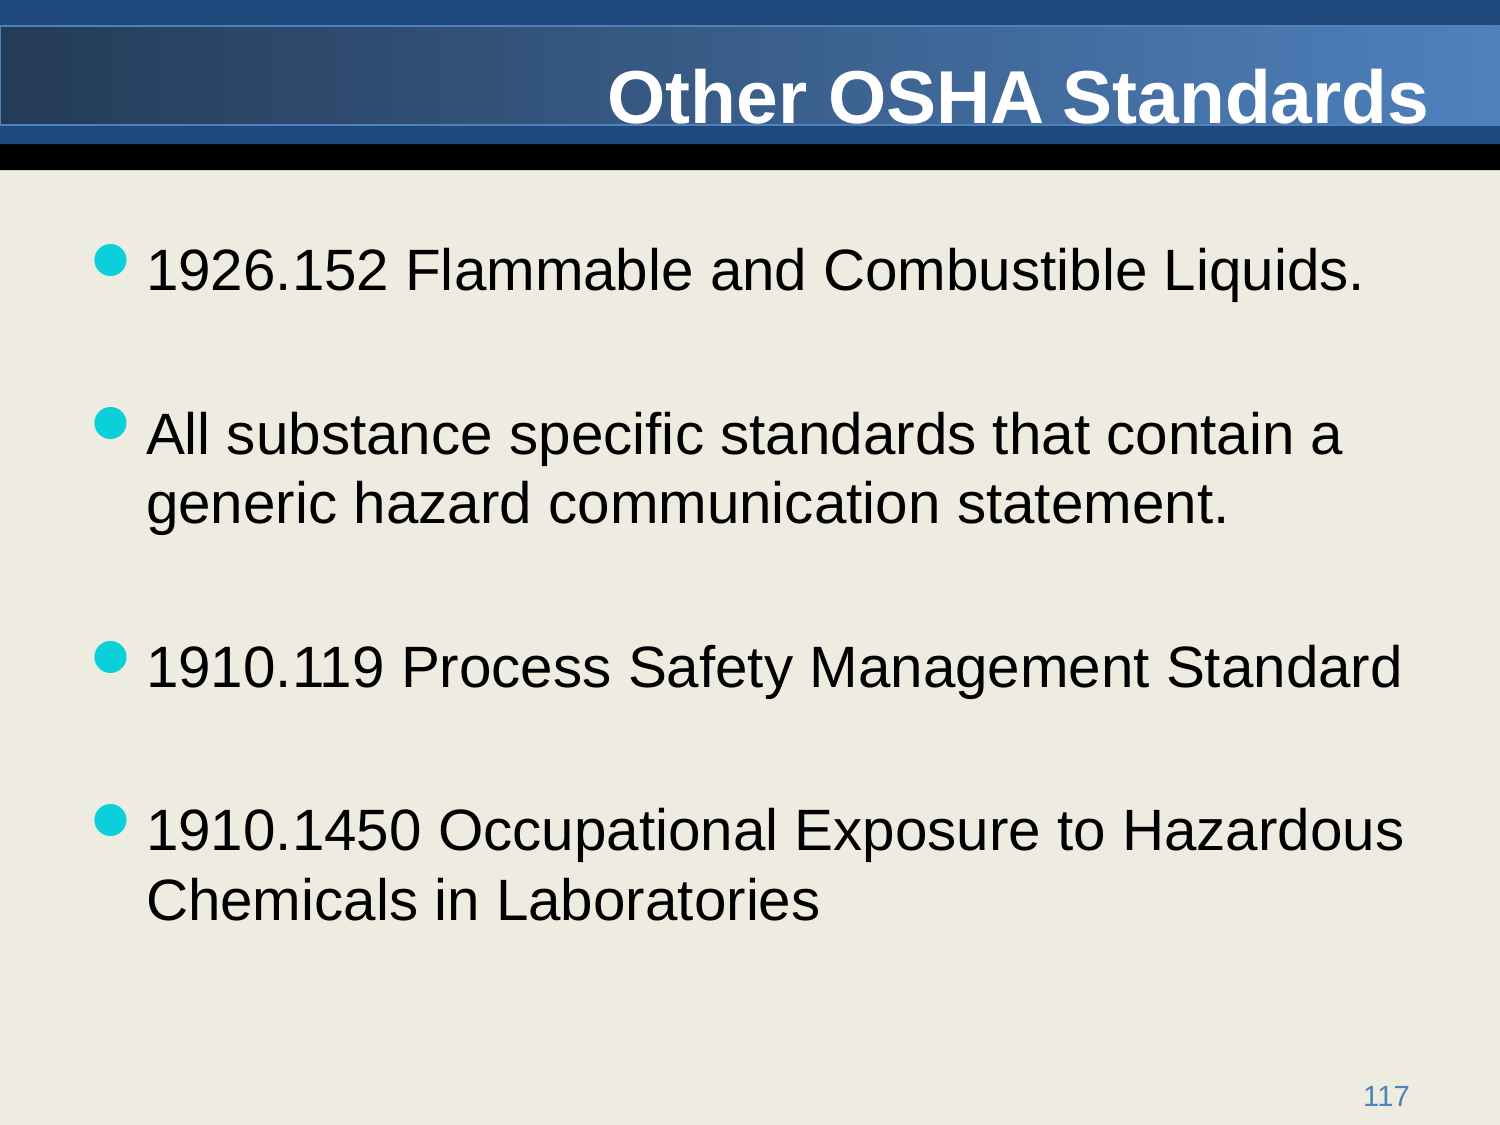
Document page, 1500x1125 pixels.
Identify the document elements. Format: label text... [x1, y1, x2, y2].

slide_number 117 [1074, 1069, 1426, 1111]
text_box 1926.152 Flammable and Combustible Liquids. All substance specific standards that contain a generic hazard communication statement. 1910.119 Process Safety Management Standard 1910.1450 Occupational Exposure to Hazardous Chemicals in Laboratories [74, 224, 1425, 969]
text_box Other OSHA Standards [437, 0, 1488, 187]
